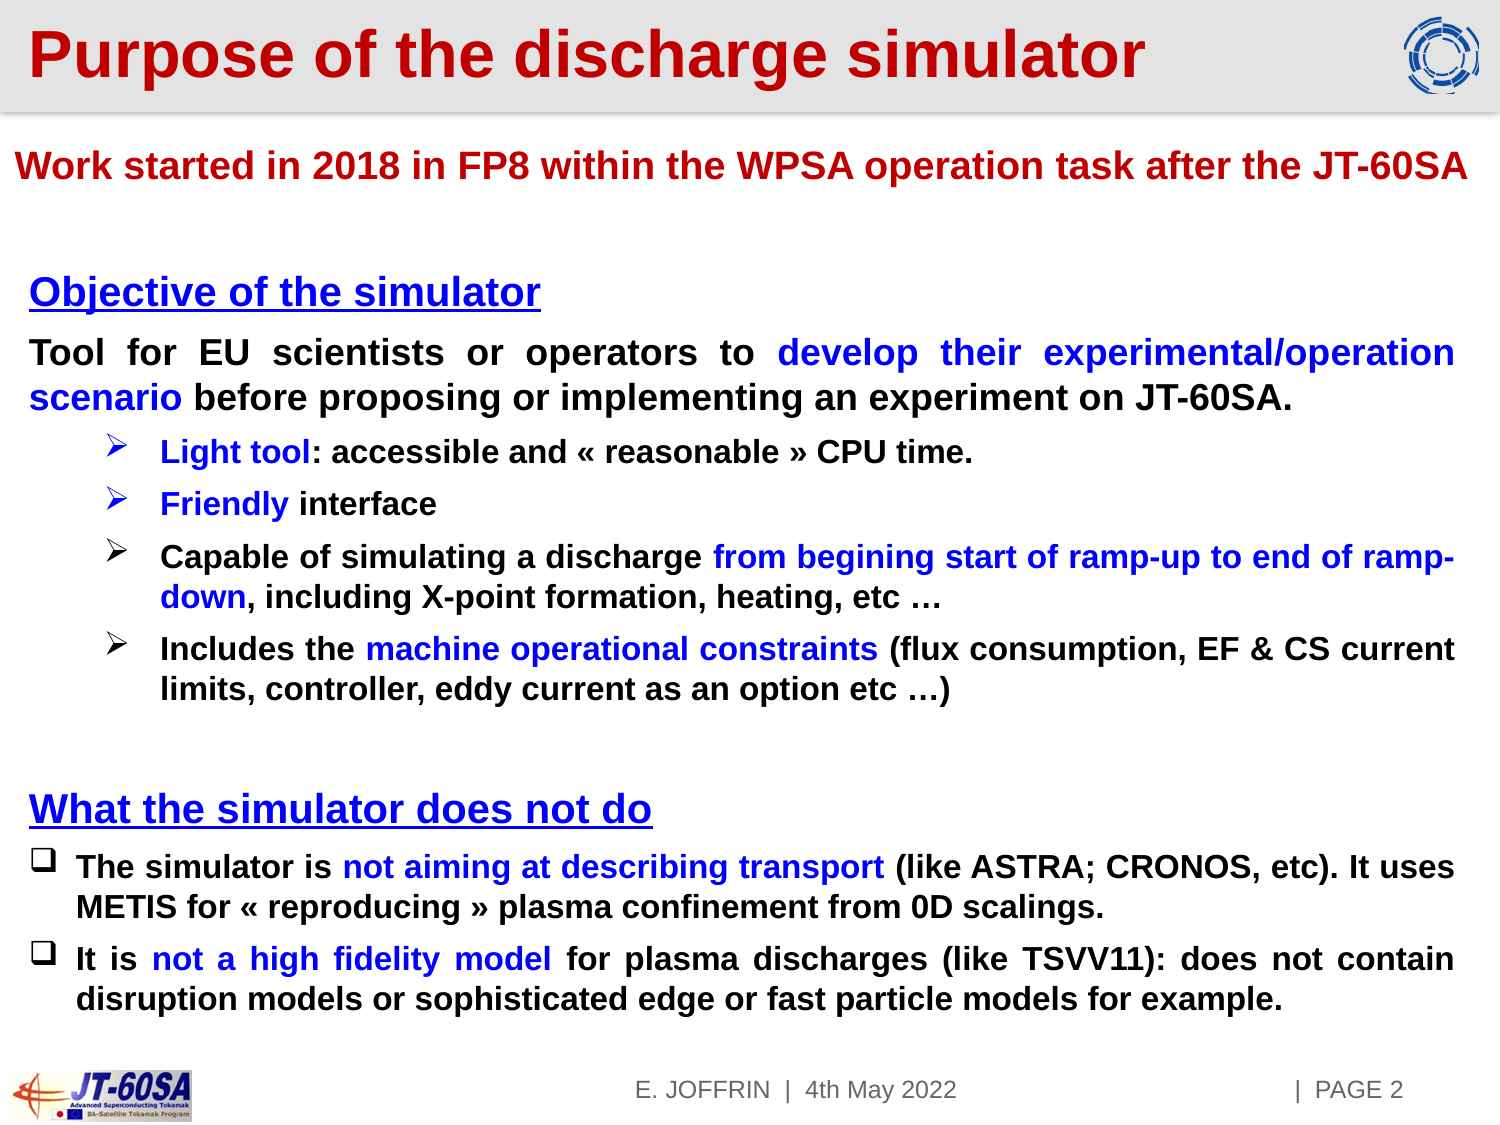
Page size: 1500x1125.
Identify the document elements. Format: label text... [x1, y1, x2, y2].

text_box Objective of the simulator Tool for EU scientists or operators to develop their experimental/operation scenario before proposing or implementing an experiment on JT-60SA. Light tool: accessible and « reasonable » CPU time. Friendly interface Capable of simulating a discharge from begining start of ramp-up to end of ramp-down, including X-point formation, heating, etc … Includes the machine operational constraints (flux consumption, EF & CS current limits, controller, eddy current as an option etc …) What the simulator does not do The simulator is not aiming at describing transport (like ASTRA; CRONOS, etc). It uses METIS for « reproducing » plasma confinement from 0D scalings. It is not a high fidelity model for plasma discharges (like TSVV11): does not contain disruption models or sophisticated edge or fast particle models for example. [14, 257, 1471, 1025]
text_box Work started in 2018 in FP8 within the WPSA operation task after the JT-60SA [0, 132, 1500, 195]
text_box Purpose of the discharge simulator [14, 3, 1367, 98]
picture [8, 1070, 192, 1122]
